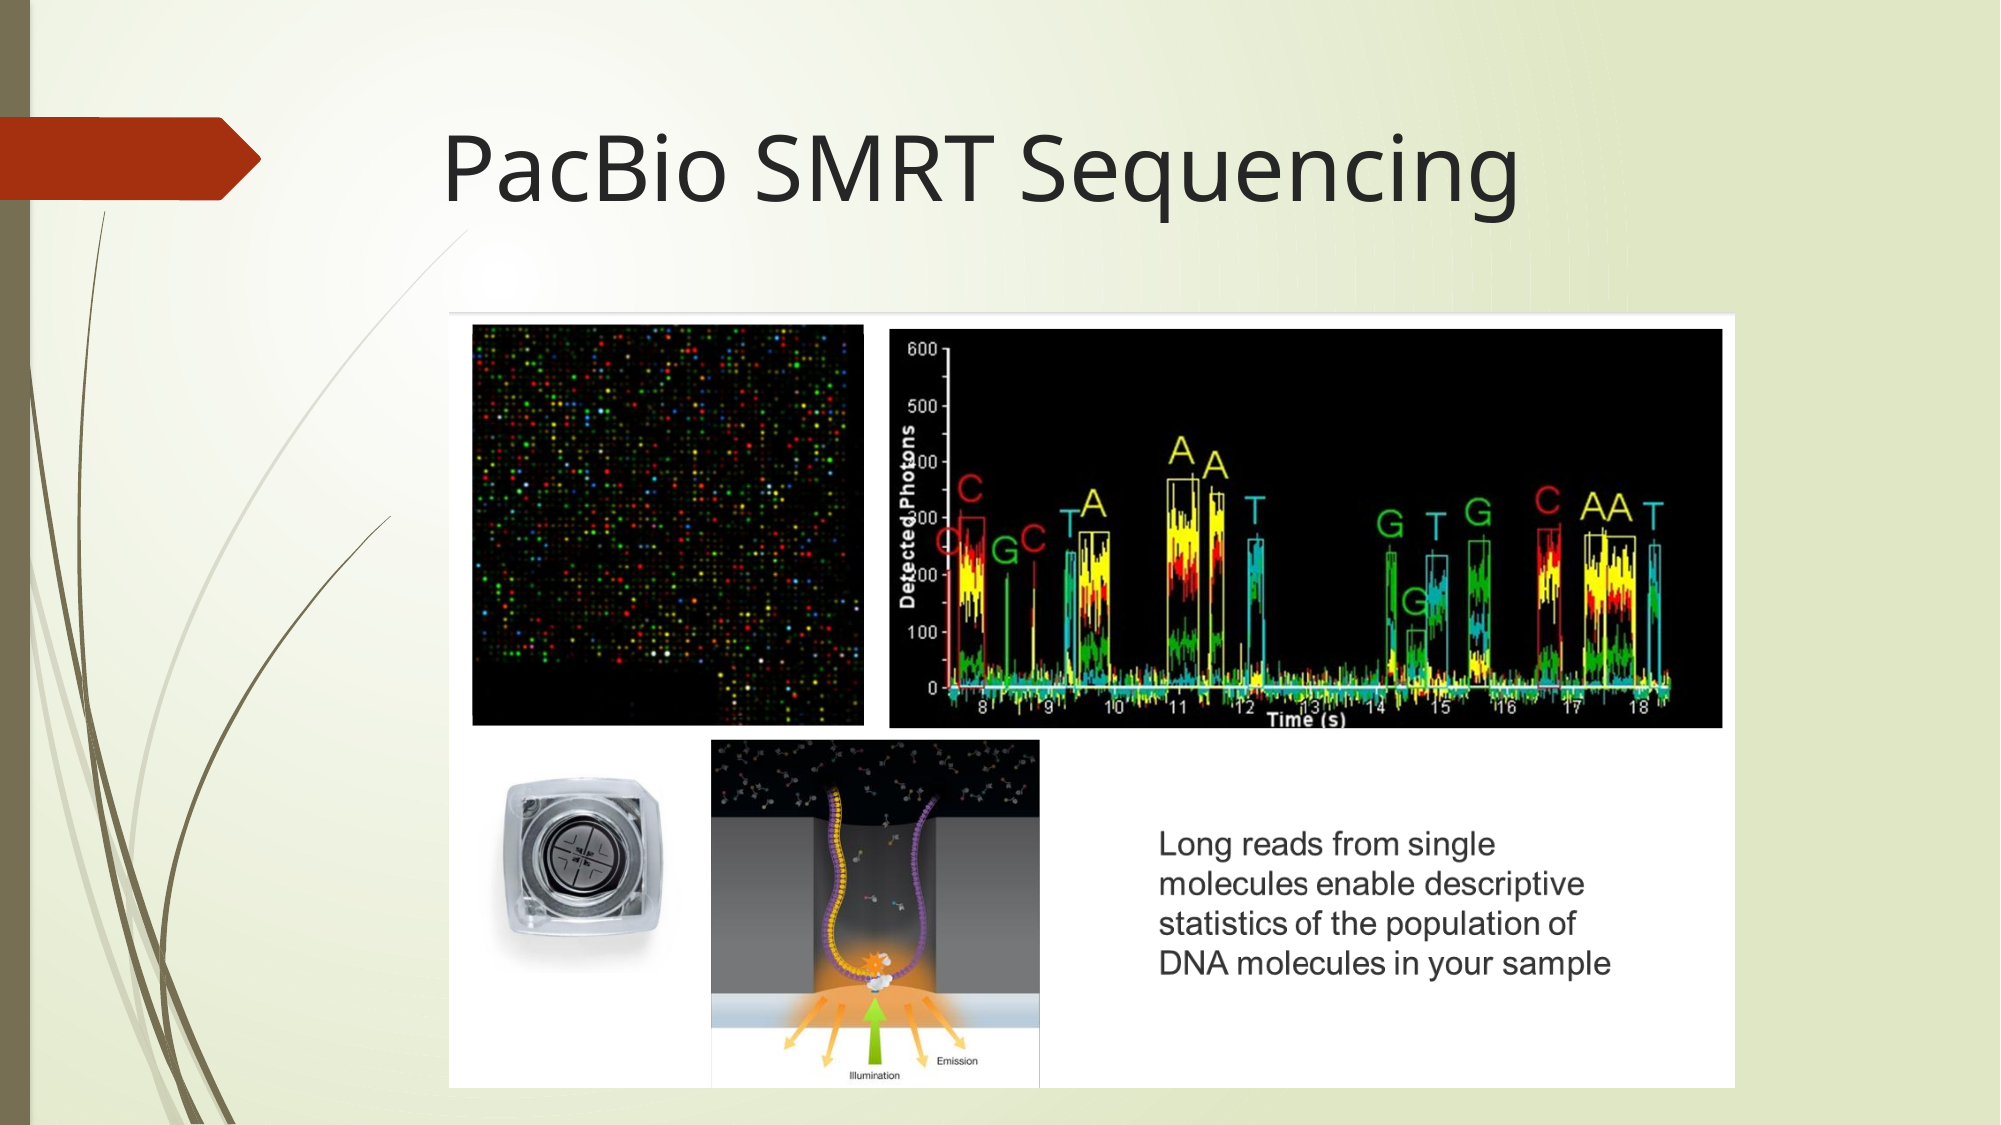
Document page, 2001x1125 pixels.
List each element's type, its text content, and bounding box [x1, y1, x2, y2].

title PacBio SMRT Sequencing [425, 102, 1888, 313]
picture [448, 312, 1736, 1088]
